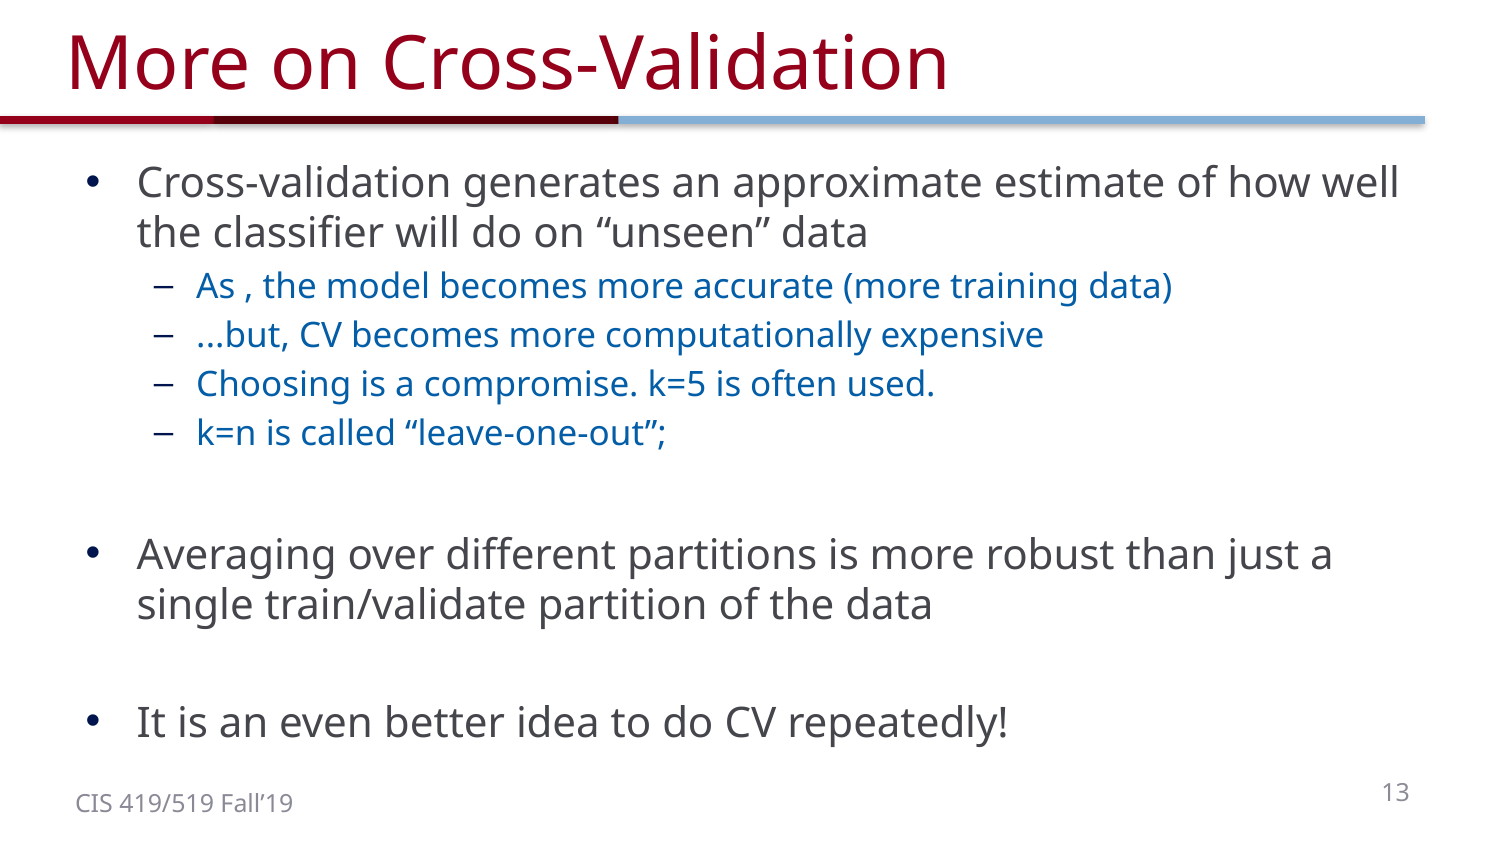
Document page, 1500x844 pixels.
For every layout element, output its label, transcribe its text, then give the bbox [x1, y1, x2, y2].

slide_number 13 [1074, 770, 1425, 816]
title More on Cross-Validation [50, 2, 1401, 117]
